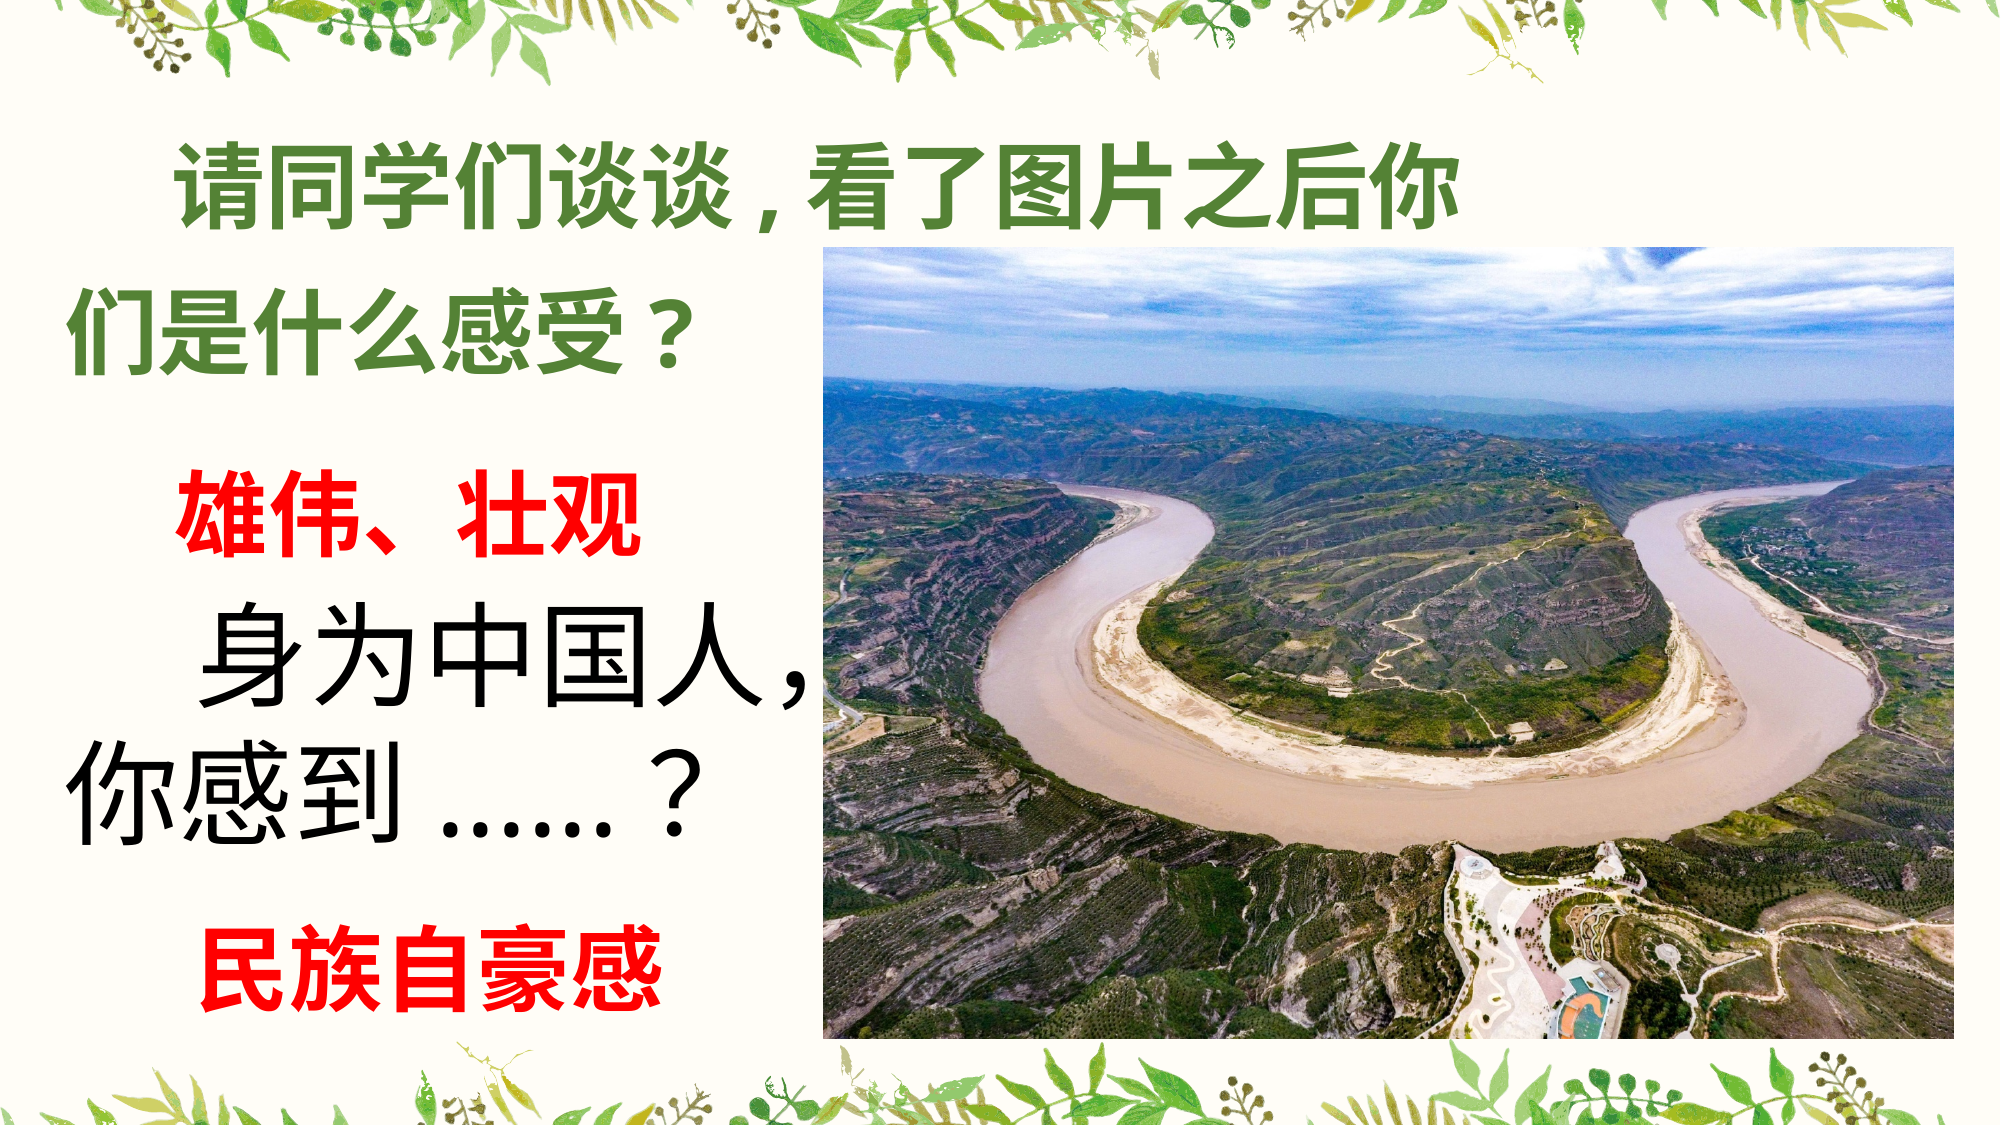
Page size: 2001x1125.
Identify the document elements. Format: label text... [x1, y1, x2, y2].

text_box 民族自豪感 [161, 869, 698, 1031]
picture [0, 0, 2000, 87]
text_box 雄伟、壮观 [141, 414, 677, 576]
text_box 身为中国人， 你感到......？ [49, 576, 823, 867]
text_box 请同学们谈谈,看了图片之后你们是什么感受? [49, 87, 1531, 394]
picture [0, 247, 2000, 1125]
